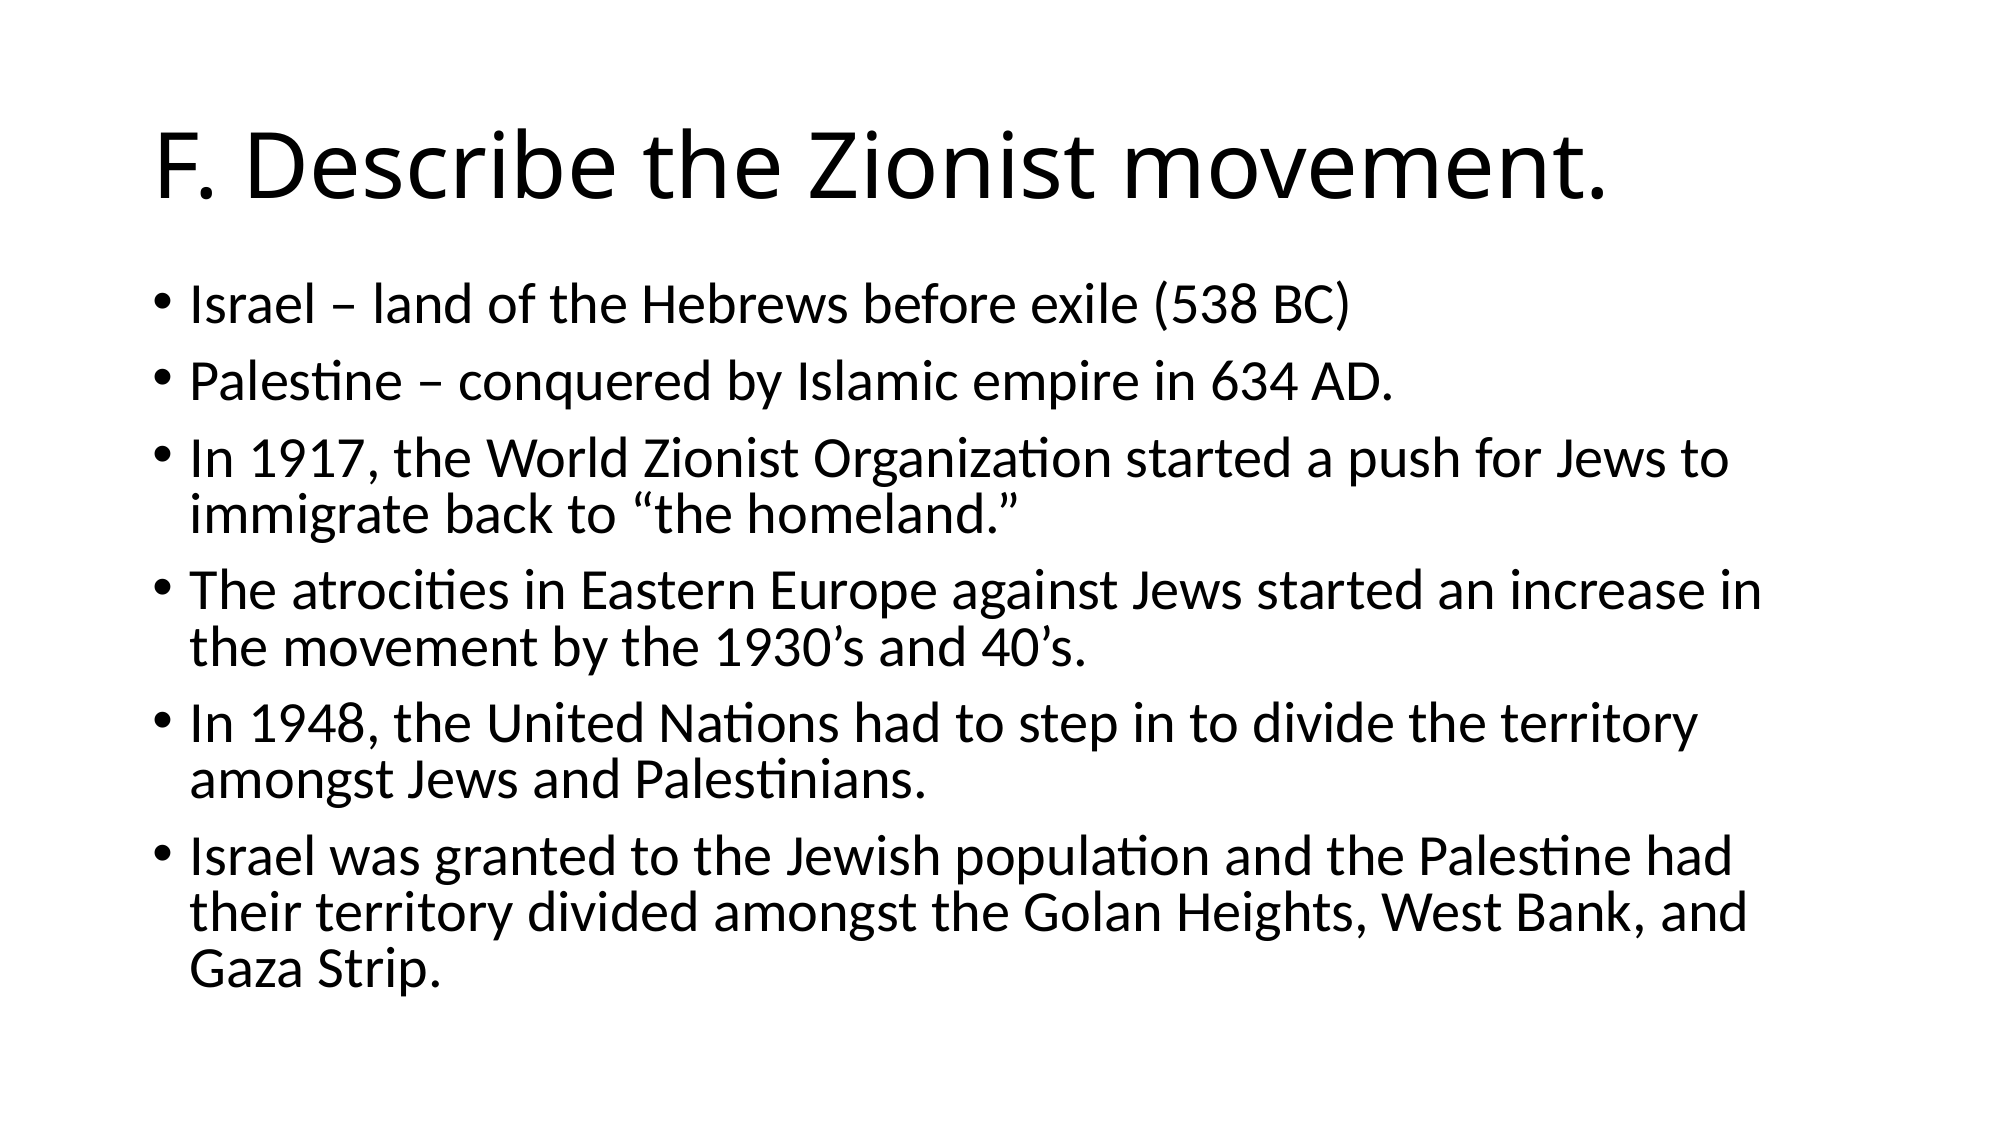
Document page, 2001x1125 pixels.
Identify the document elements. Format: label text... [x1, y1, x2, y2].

title F. Describe the Zionist movement. [137, 59, 1863, 271]
list Israel – land of the Hebrews before exile (538 BC) Palestine – conquered by Islamic empire in 634 AD. In 1917, the World Zionist Organization started a push for Jews to immigrate back to “the homeland.” The atrocities in Eastern Europe against Jews started an increase in the movement by the 1930’s and 40’s. In 1948, the United Nations had to step in to divide the territory amongst Jews and Palestinians. Israel was granted to the Jewish population and the Palestine had their territory divided amongst the Golan Heights, West Bank, and Gaza Strip. [137, 271, 1863, 1014]
